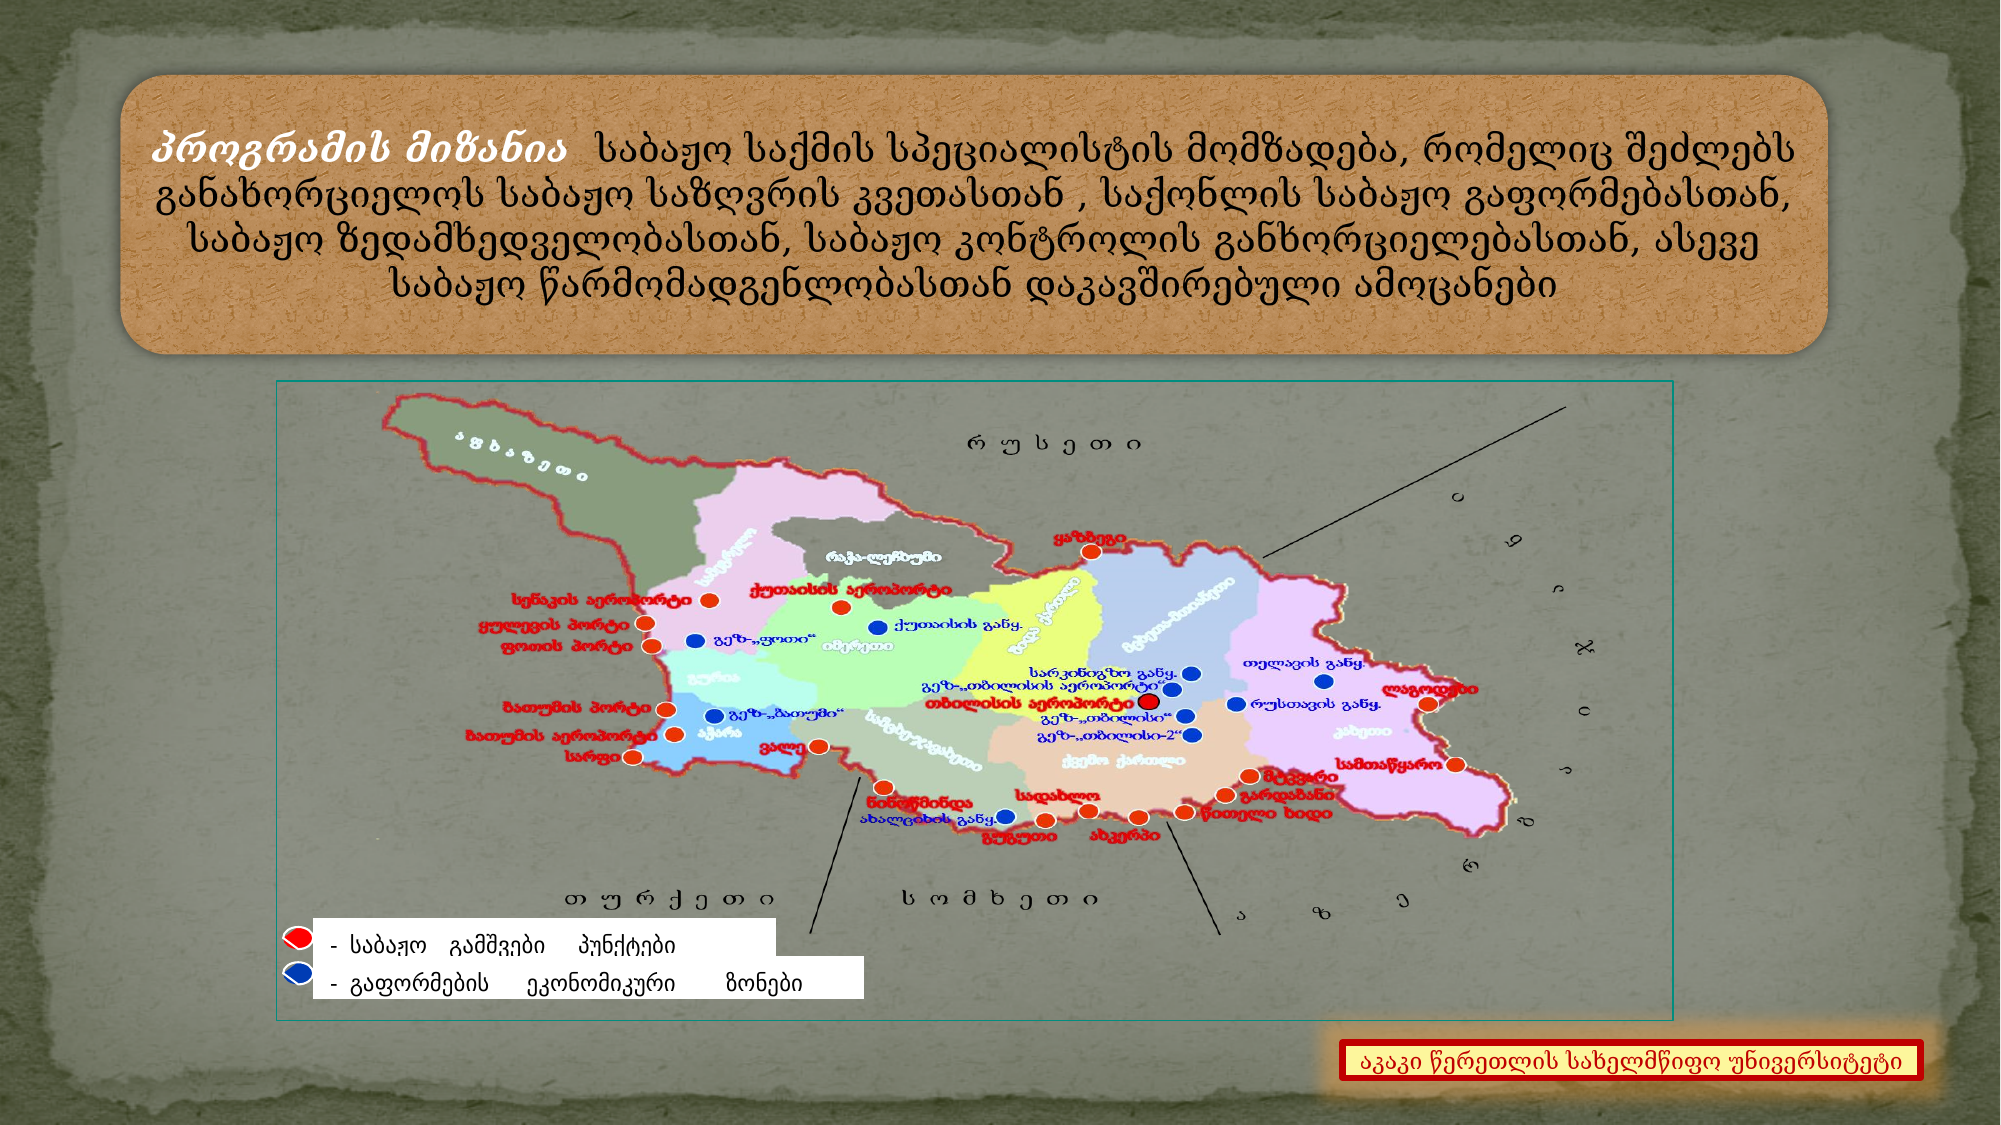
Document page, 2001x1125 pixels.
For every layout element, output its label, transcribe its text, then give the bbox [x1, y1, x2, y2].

text_box აკაკი წერეთლის სახელმწიფო უნივერსიტეტი [1339, 1039, 1924, 1081]
text_box პროგრამის მიზანია საბაჟო საქმის სპეციალისტის მომზადება, რომელიც შეძლებს განახორციელოს საბაჟო საზღვრის კვეთასთან , საქონლის საბაჟო გაფორმებასთან, საბაჟო ზედამხედველობასთან, საბაჟო კონტროლის განხორციელებასთან, ასევე საბაჟო წარმომადგენლობასთან დაკავშირებული ამოცანები [120, 74, 1828, 355]
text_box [277, 381, 1675, 1022]
